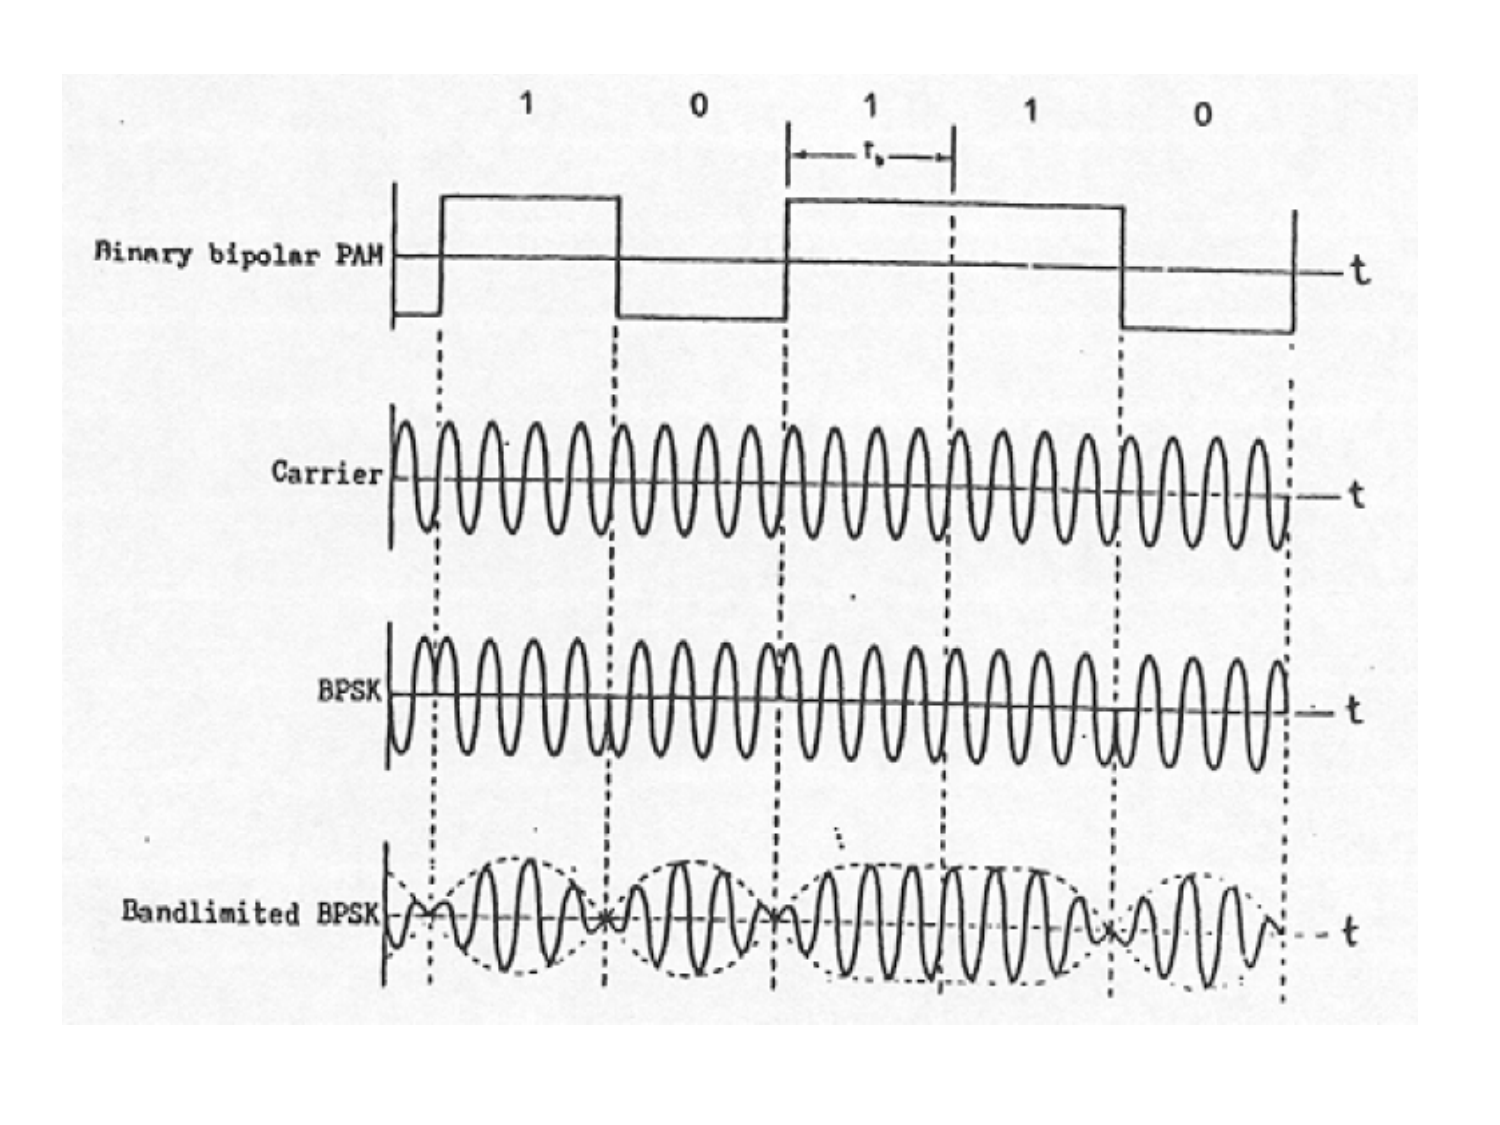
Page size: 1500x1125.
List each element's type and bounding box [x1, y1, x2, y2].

picture [62, 74, 1418, 1026]
